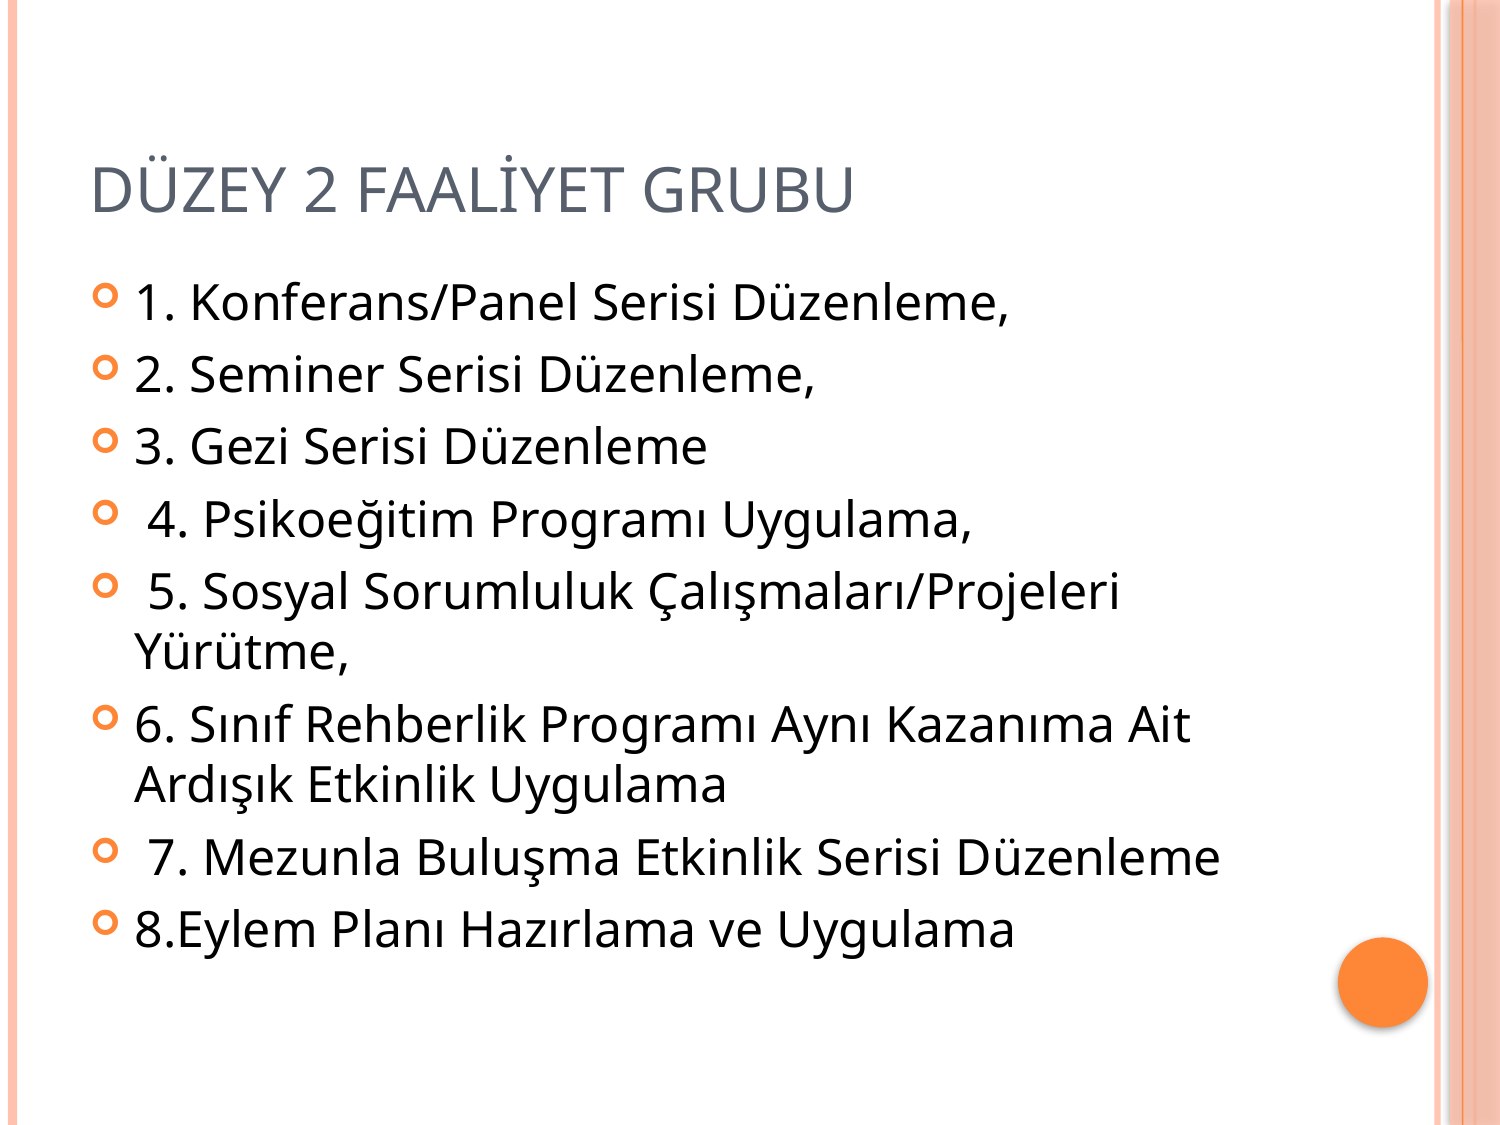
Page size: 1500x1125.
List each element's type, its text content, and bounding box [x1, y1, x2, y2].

list 1. Konferans/Panel Serisi Düzenleme, 2. Seminer Serisi Düzenleme, 3. Gezi Serisi Düzenleme 4. Psikoeğitim Programı Uygulama, 5. Sosyal Sorumluluk Çalışmaları/Projeleri Yürütme, 6. Sınıf Rehberlik Programı Aynı Kazanıma Ait Ardışık Etkinlik Uygulama 7. Mezunla Buluşma Etkinlik Serisi Düzenleme 8.Eylem Planı Hazırlama ve Uygulama [75, 262, 1300, 1062]
title DÜZEY 2 FAALİYET GRUBU [75, 45, 1300, 233]
